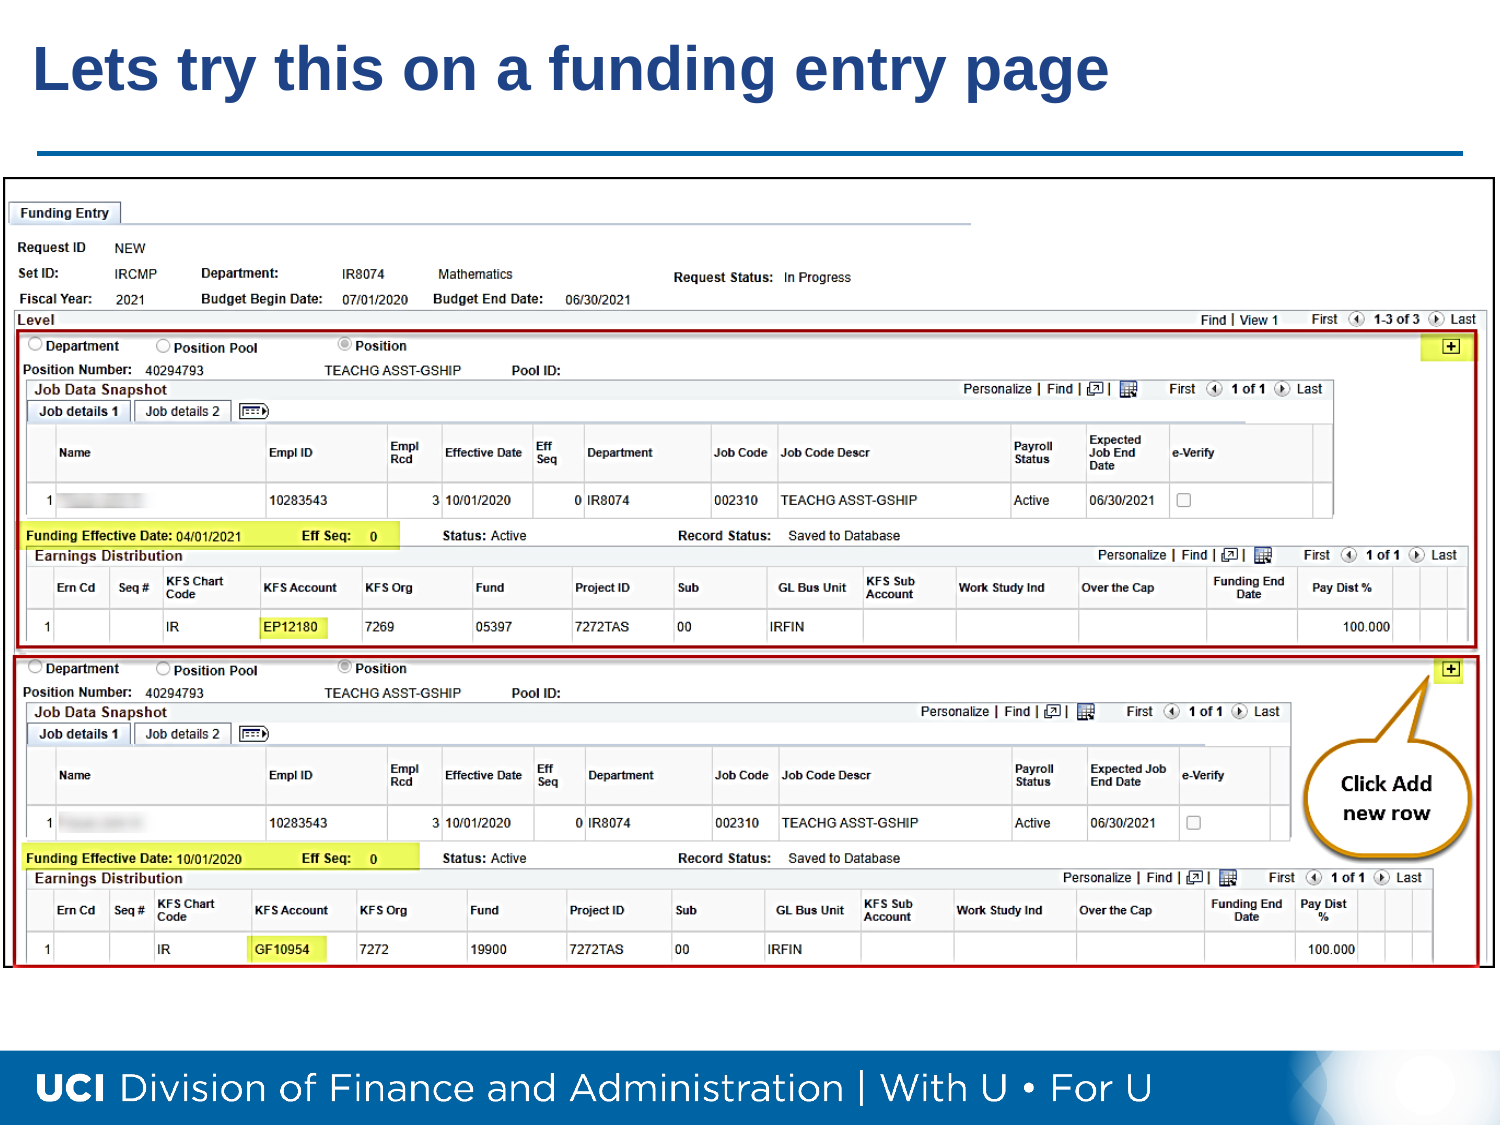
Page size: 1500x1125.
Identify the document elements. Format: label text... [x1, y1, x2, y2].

picture [3, 177, 1495, 968]
picture [37, 1070, 1150, 1106]
picture [1275, 1049, 1500, 1125]
title Lets try this on a funding entry page [17, 0, 1453, 140]
